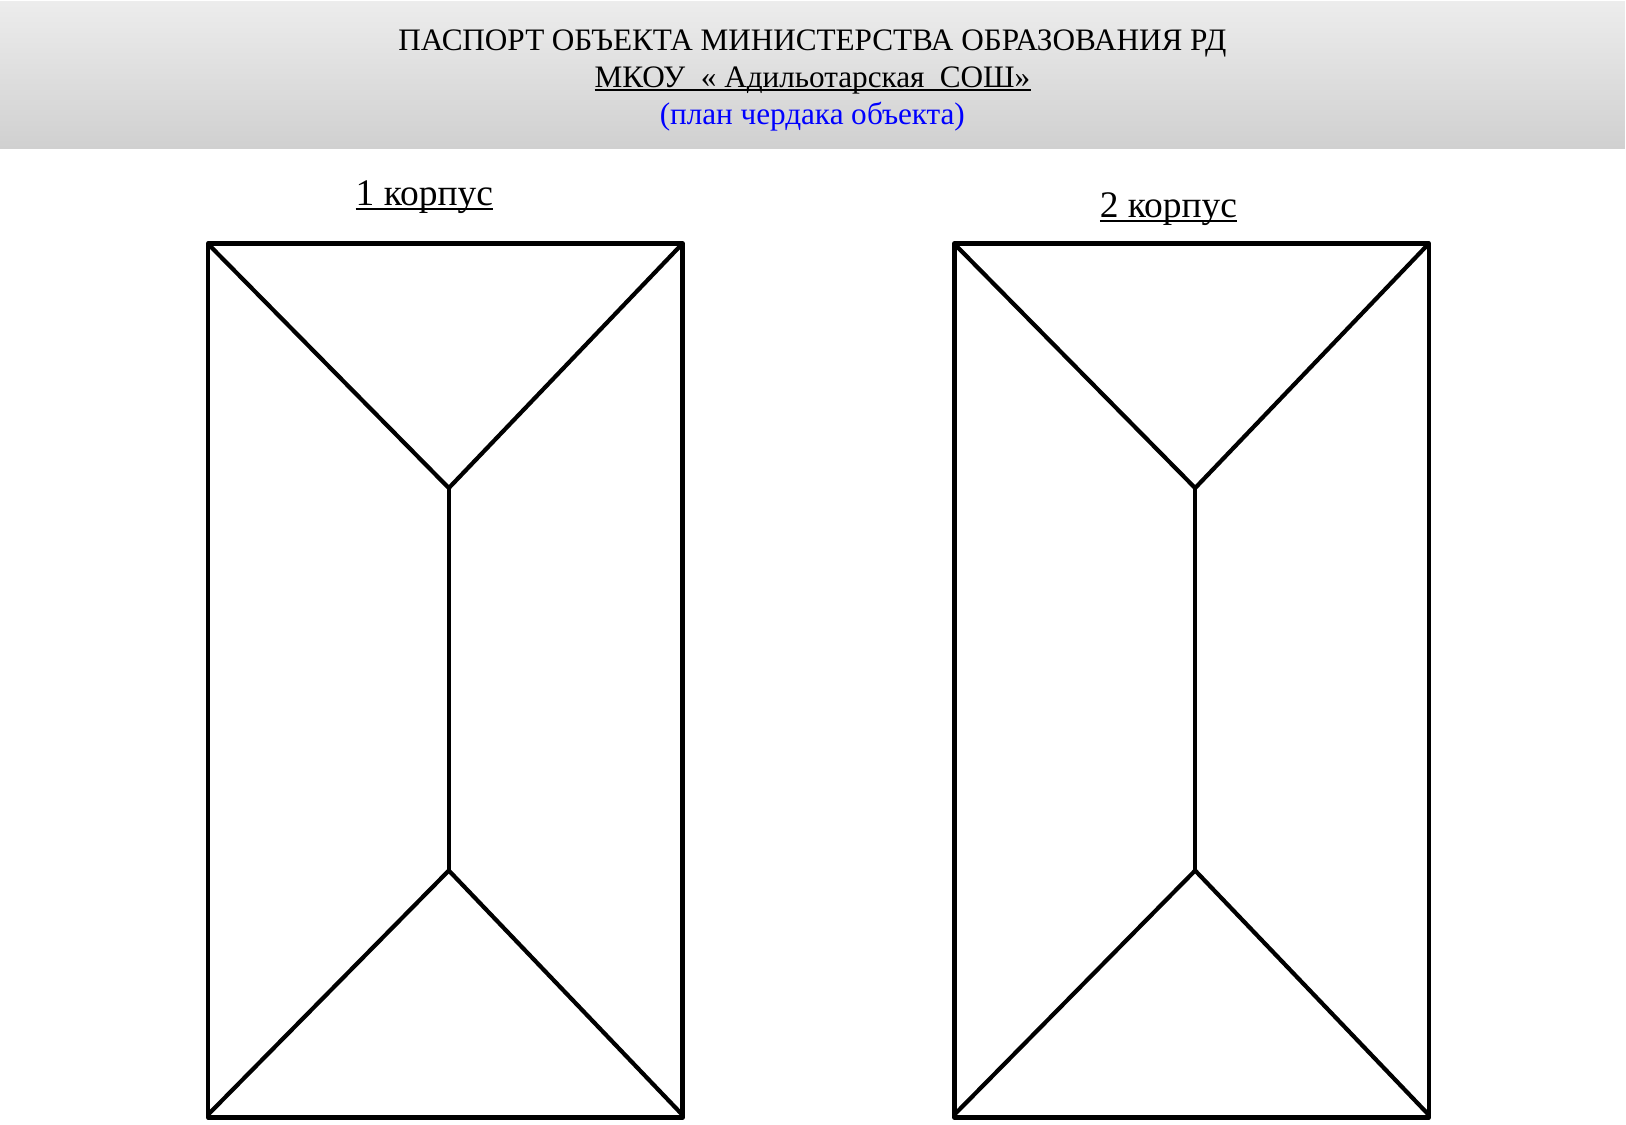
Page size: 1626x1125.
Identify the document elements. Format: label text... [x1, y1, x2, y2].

text_box 2 корпус [1085, 172, 1253, 233]
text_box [7, 443, 752, 919]
text_box ПАСПОРТ ОБЪЕКТА МИНИСТЕРСТВА ОБРАЗОВАНИЯ РД МКОУ « Адильотарская СОШ» (план чердака объекта) [0, 1, 1625, 149]
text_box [754, 443, 1625, 919]
text_box 1 корпус [340, 160, 508, 221]
